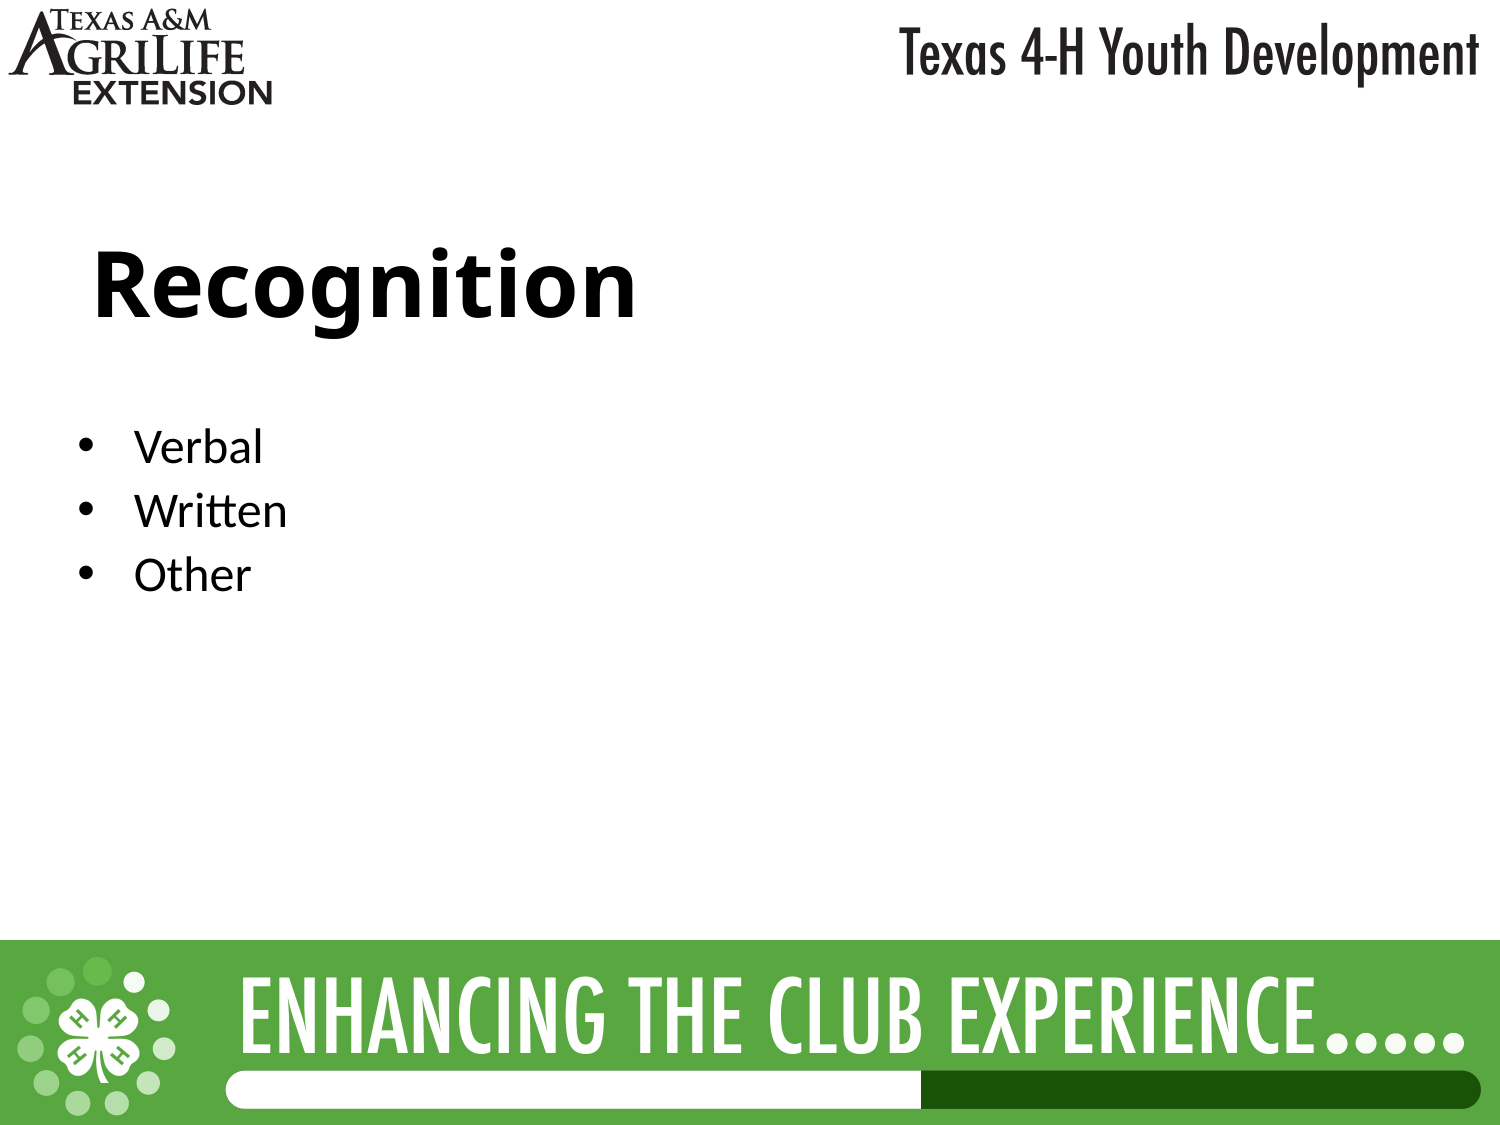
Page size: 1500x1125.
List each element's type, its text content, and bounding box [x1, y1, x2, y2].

title Recognition [75, 187, 1425, 375]
list Verbal Written Other [62, 412, 1438, 938]
picture [0, 0, 1500, 1125]
